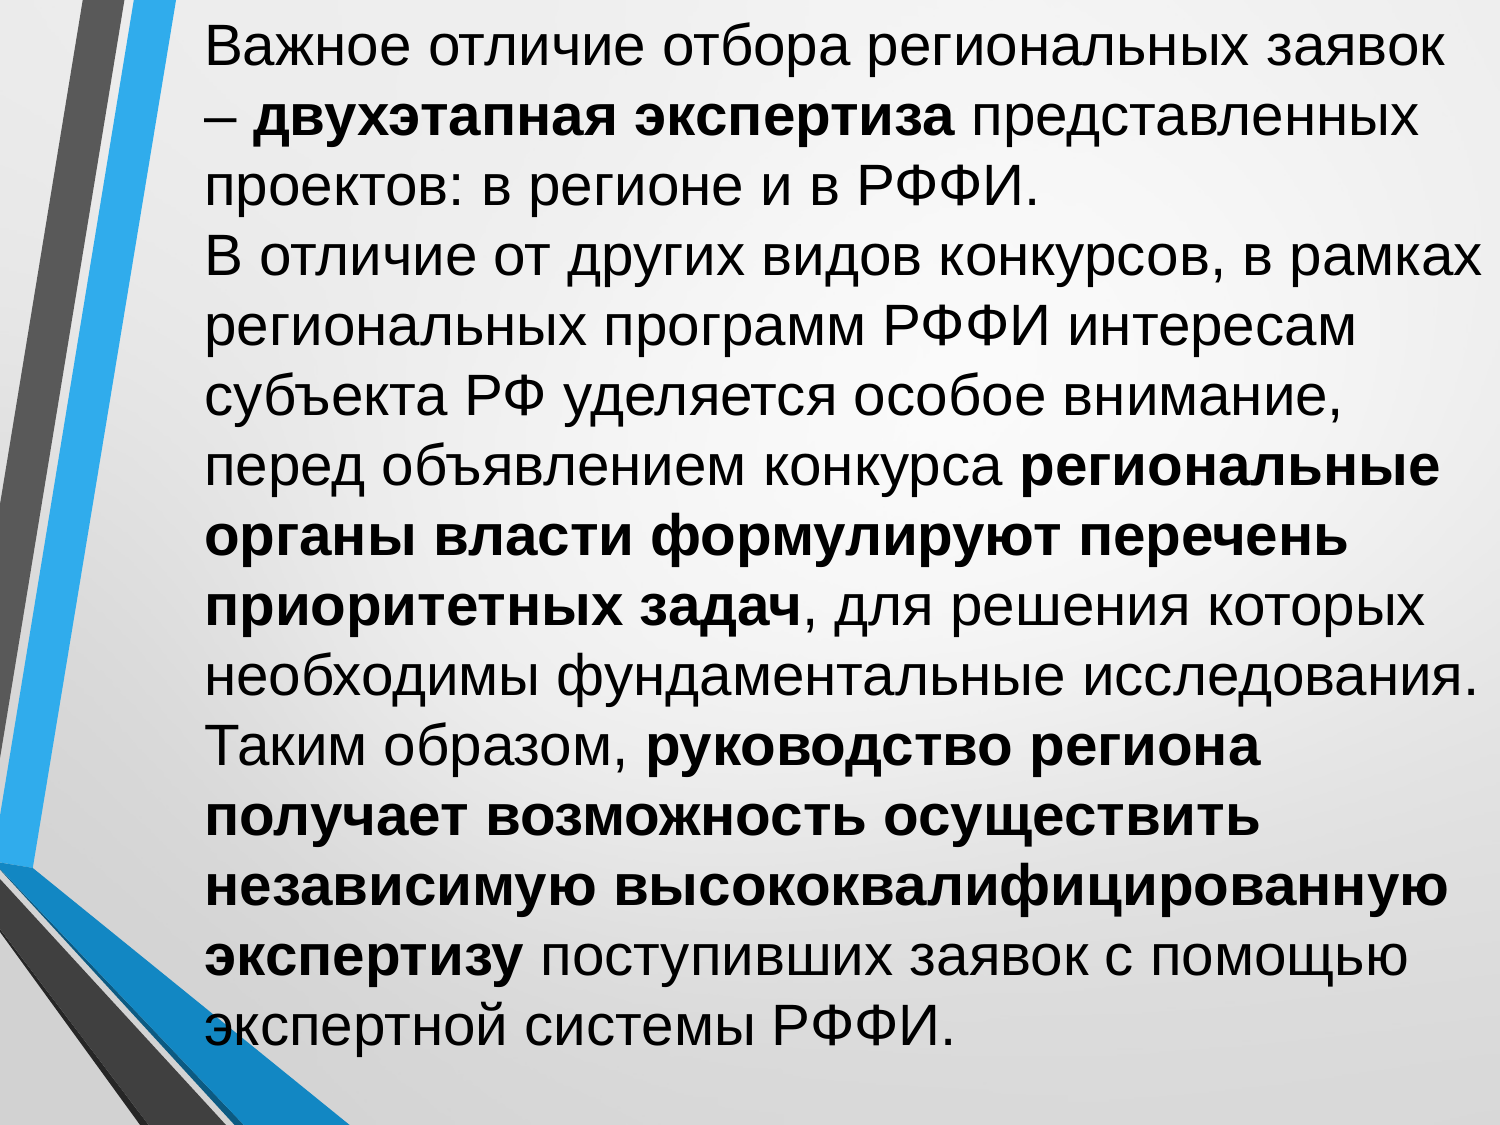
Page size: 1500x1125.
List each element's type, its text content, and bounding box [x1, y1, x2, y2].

text_box Важное отличие отбора региональных заявок – двухэтапная экспертиза представленных проектов: в регионе и в РФФИ. В отличие от других видов конкурсов, в рамках региональных программ РФФИ интересам субъекта РФ уделяется особое внимание, перед объявлением конкурса региональные органы власти формулируют перечень приоритетных задач, для решения которых необходимы фундаментальные исследования. Таким образом, руководство региона получает возможность осуществить независимую высококвалифицированную экспертизу поступивших заявок с помощью экспертной системы РФФИ. [189, 0, 1500, 1065]
